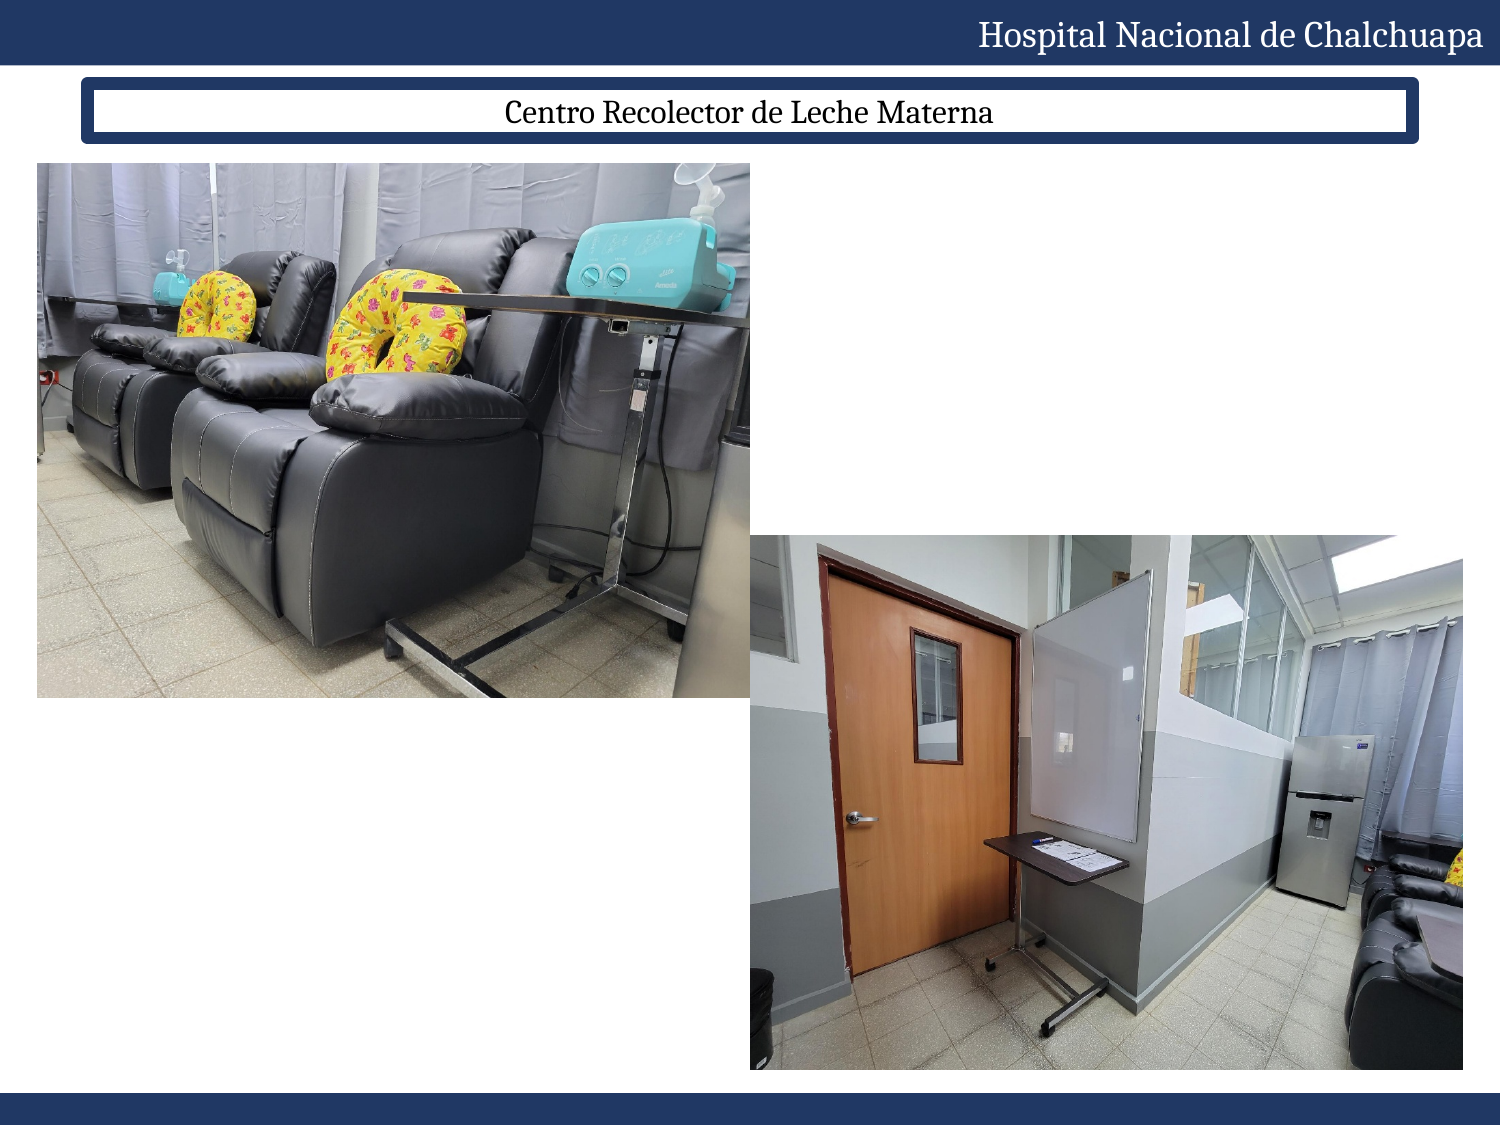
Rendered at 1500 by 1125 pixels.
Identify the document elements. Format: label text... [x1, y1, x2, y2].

picture [37, 163, 1463, 1070]
text_box Hospital Nacional de Chalchuapa [0, 0, 1500, 66]
text_box [0, 1093, 1500, 1125]
text_box Centro Recolector de Leche Materna [87, 83, 1413, 138]
